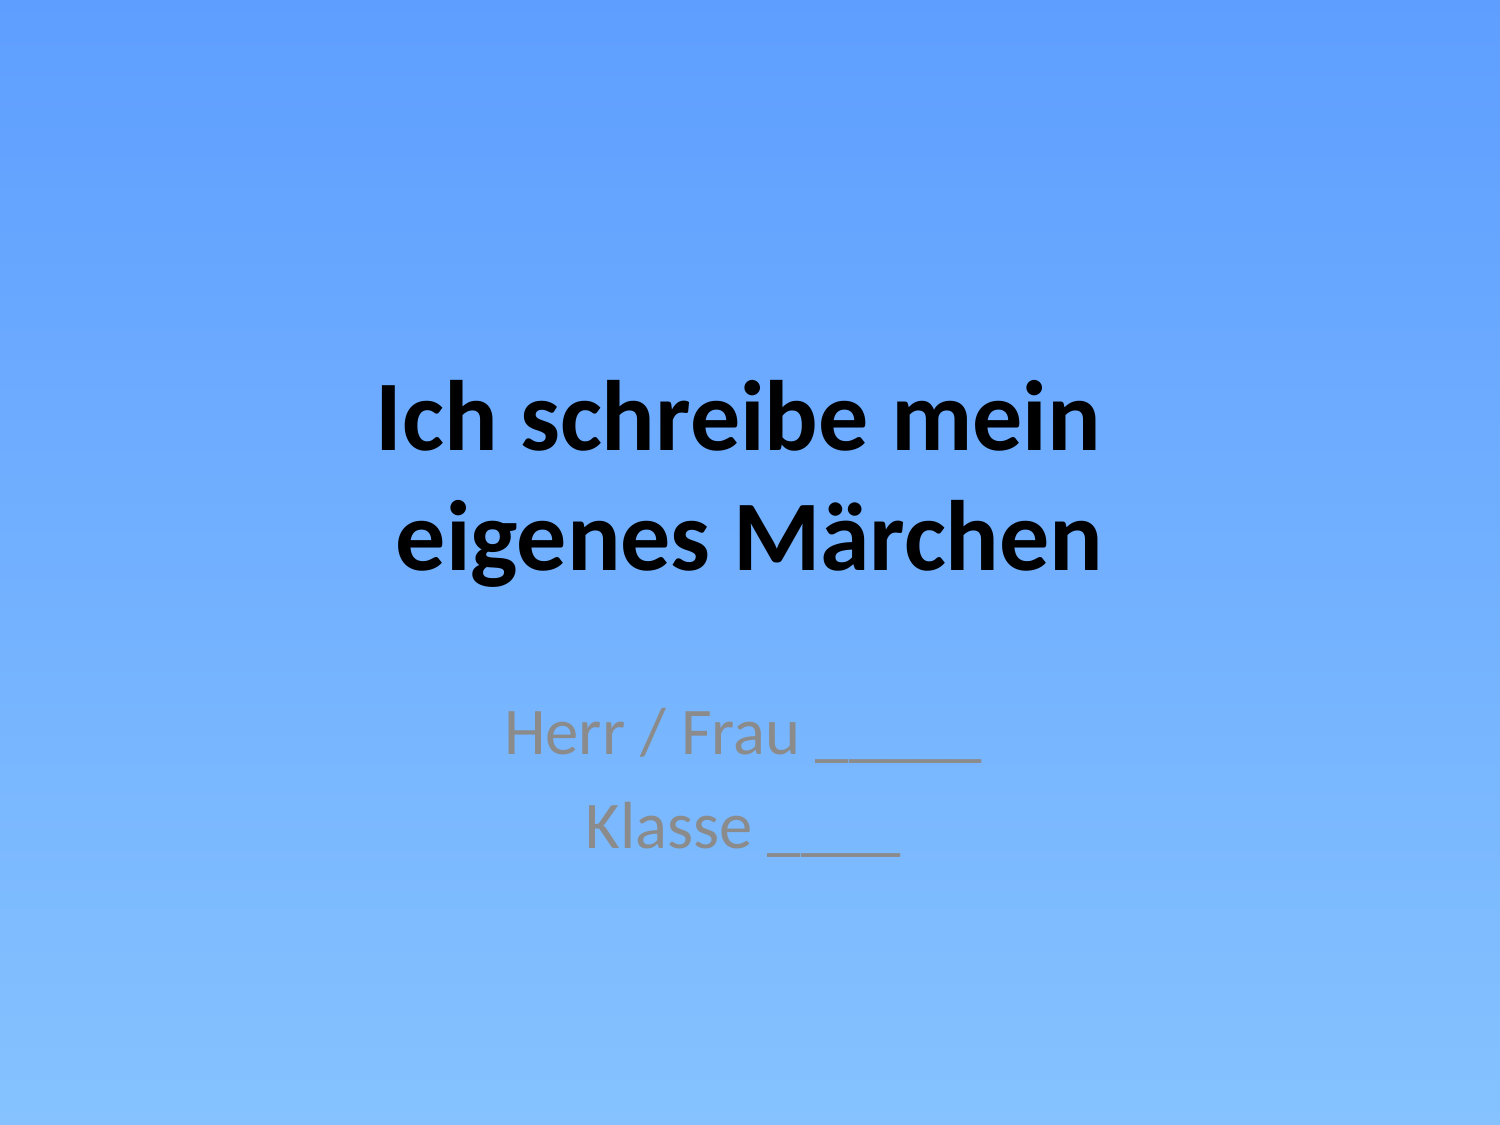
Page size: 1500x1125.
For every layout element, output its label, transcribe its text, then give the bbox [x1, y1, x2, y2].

subtitle Herr / Frau _____ Klasse ____ [218, 680, 1269, 969]
title Ich schreibe mein eigenes Märchen [112, 349, 1388, 591]
